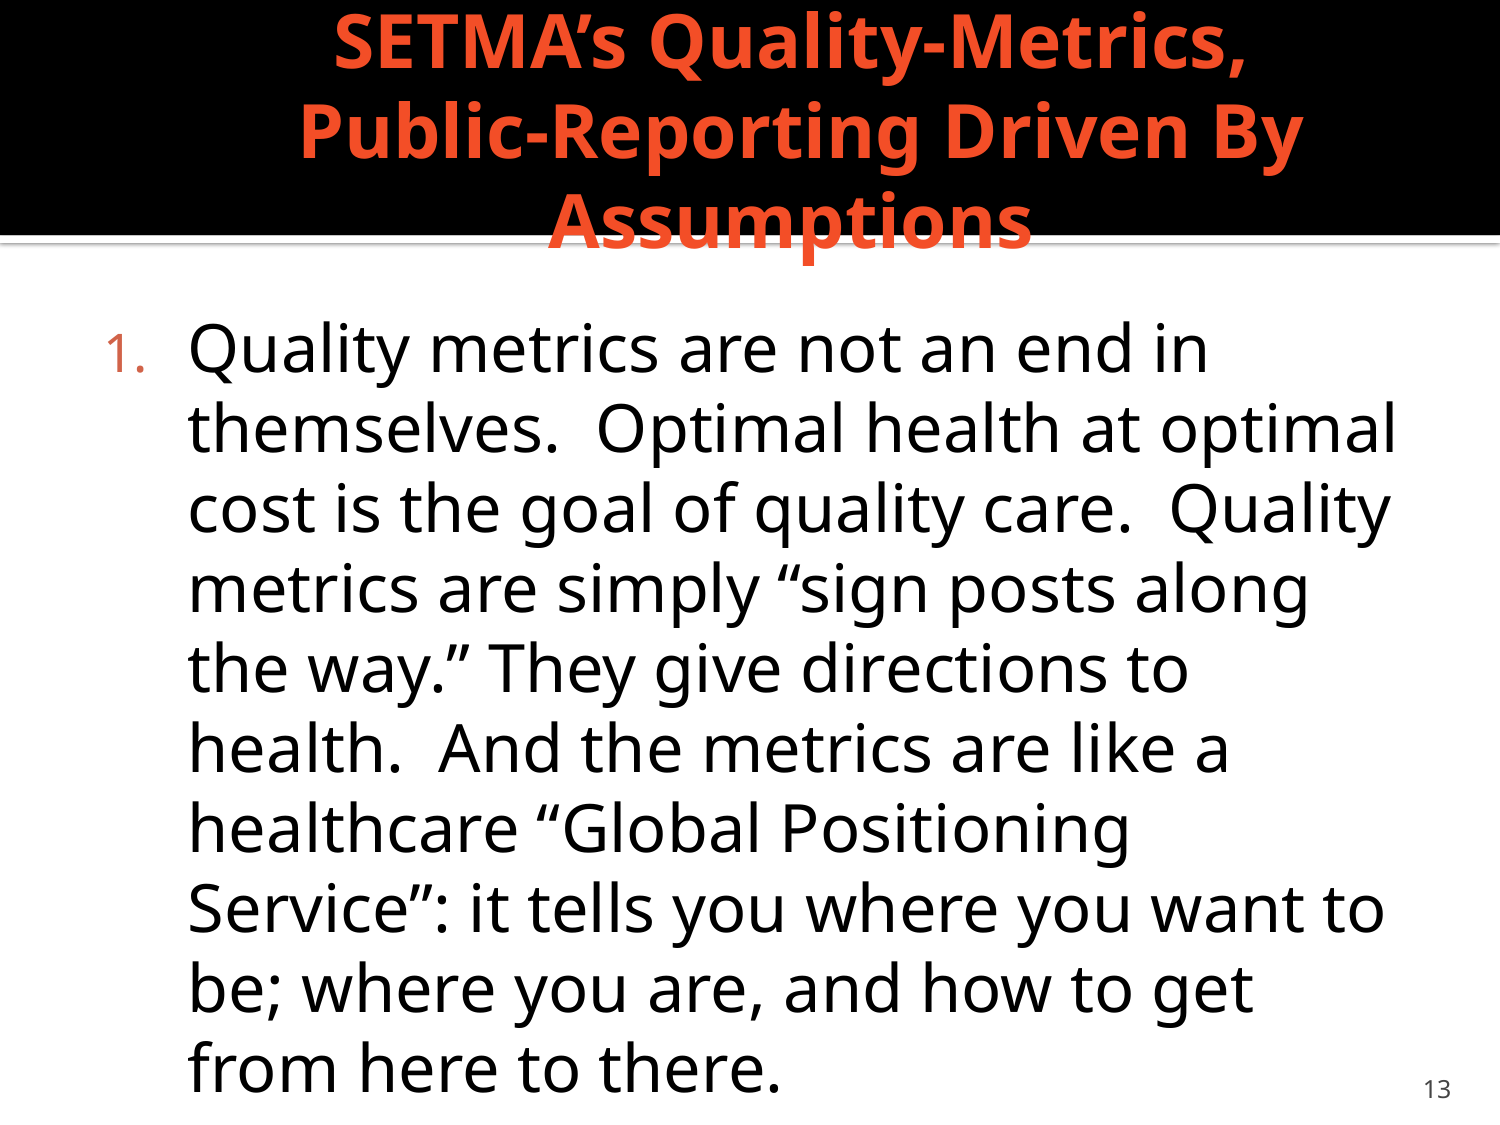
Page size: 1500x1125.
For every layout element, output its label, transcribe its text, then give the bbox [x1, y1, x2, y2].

slide_number 13 [1345, 1062, 1467, 1108]
list Quality metrics are not an end in themselves. Optimal health at optimal cost is the goal of quality care. Quality metrics are simply “sign posts along the way.” They give directions to health. And the metrics are like a healthcare “Global Positioning Service”: it tells you where you want to be; where you are, and how to get from here to there. [75, 291, 1425, 1050]
title SETMA’s Quality-Metrics, Public-Reporting Driven By Assumptions [75, 25, 1500, 231]
